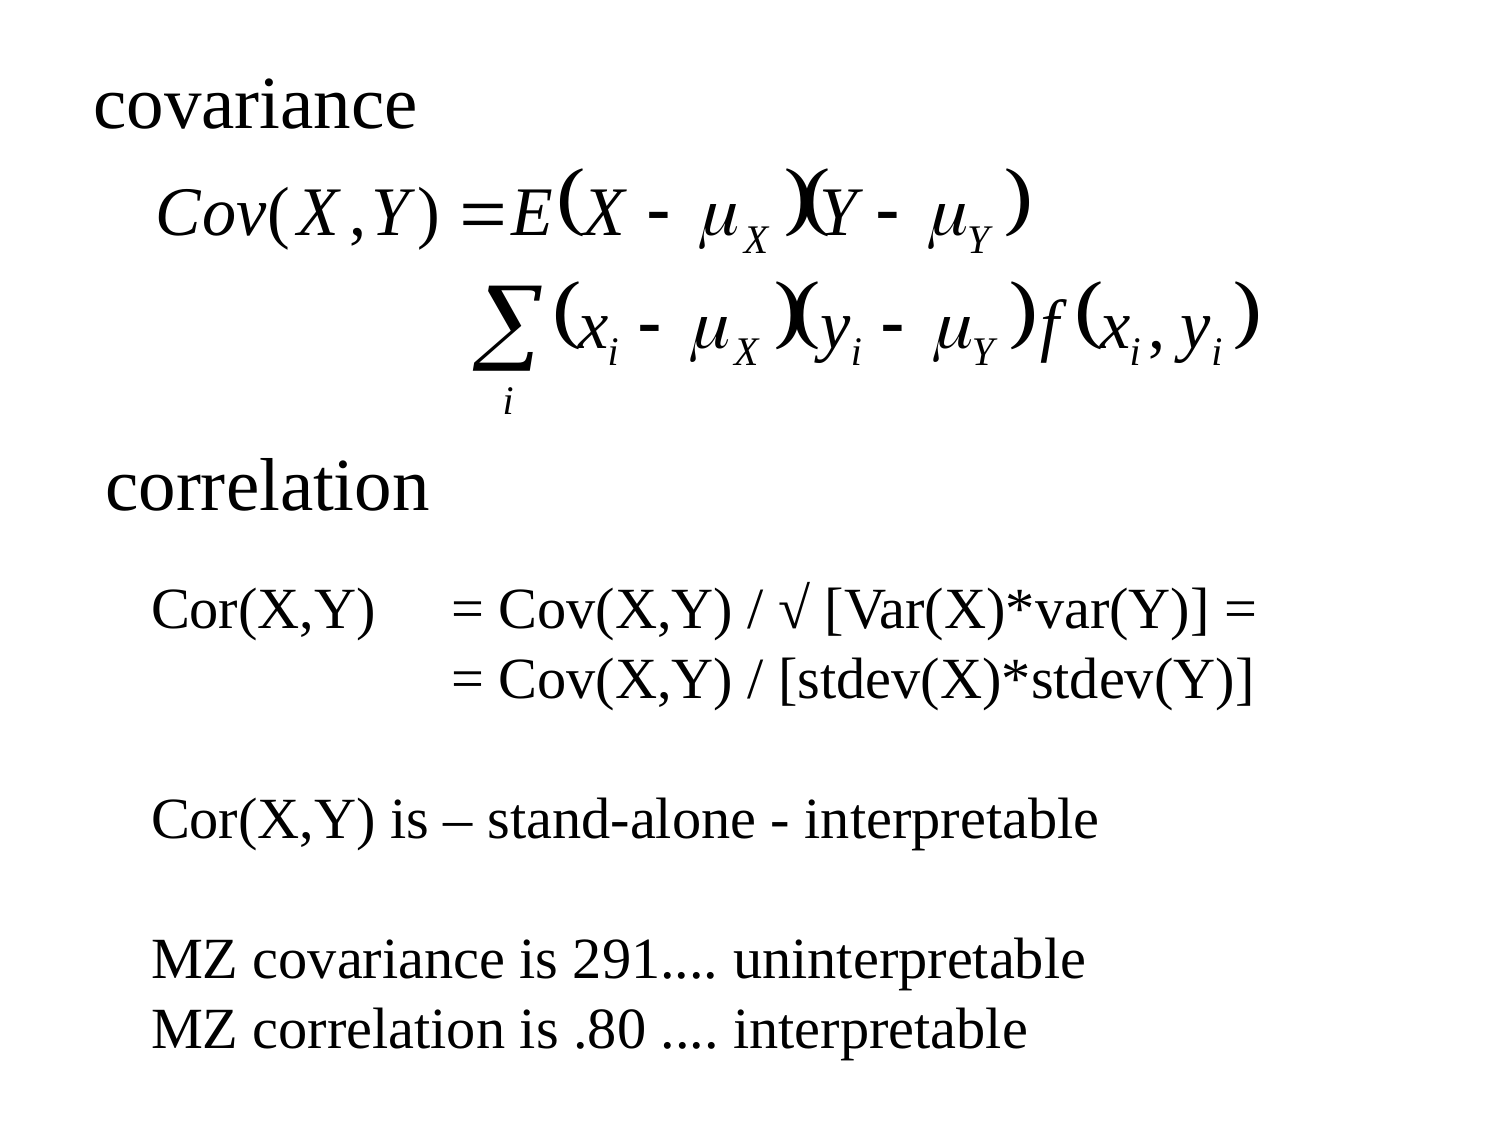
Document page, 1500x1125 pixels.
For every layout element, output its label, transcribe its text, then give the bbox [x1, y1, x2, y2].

text_box Cor(X,Y) = Cov(X,Y) / √ [Var(X)*var(Y)] = = Cov(X,Y) / [stdev(X)*stdev(Y)] Cor(X,Y) is – stand-alone - interpretable MZ covariance is 291.... uninterpretable MZ correlation is .80 .... interpretable [136, 562, 1273, 1125]
text_box covariance [78, 46, 433, 152]
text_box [147, 165, 1262, 433]
text_box correlation [90, 428, 445, 533]
